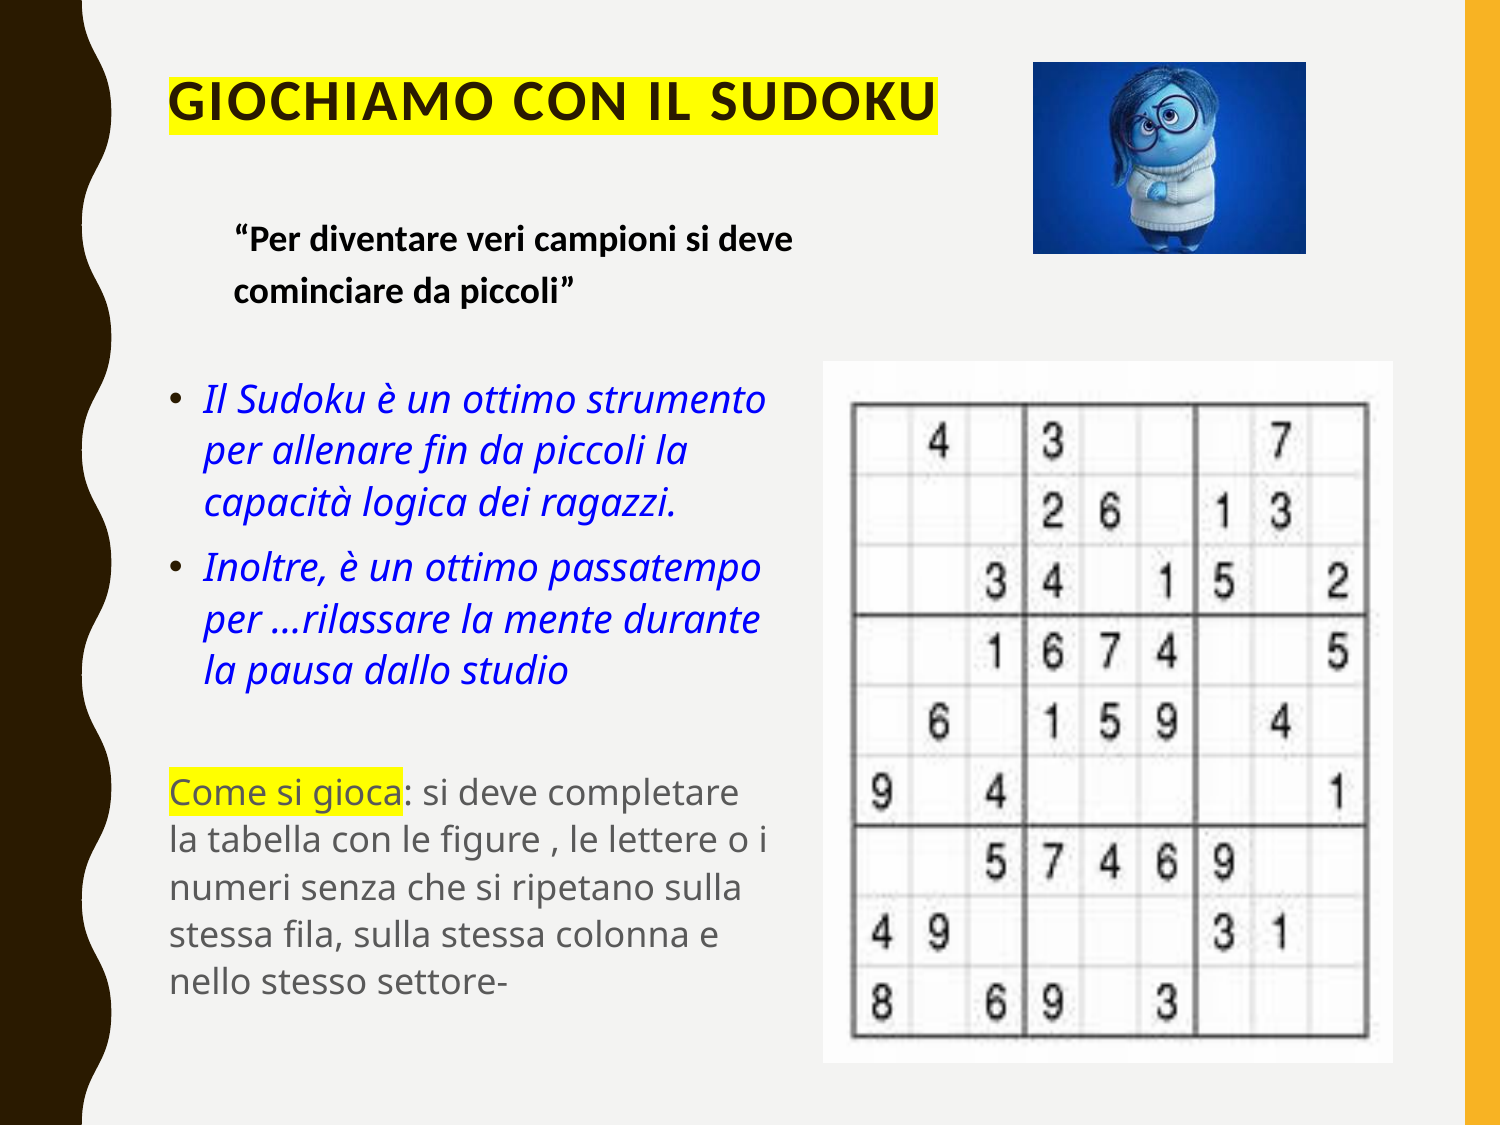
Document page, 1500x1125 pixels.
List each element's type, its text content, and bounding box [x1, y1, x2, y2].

picture [1033, 62, 1306, 254]
title GIOCHIAMO CON IL SUDOKU [154, 62, 1407, 338]
text_box “Per diventare veri campioni si deve cominciare da piccoli” [218, 200, 933, 319]
list Il Sudoku è un ottimo strumento per allenare fin da piccoli la capacità logica dei ragazzi. Inoltre, è un ottimo passatempo per …rilassare la mente durante la pausa dallo studio Come si gioca: si deve completare la tabella con le figure , le lettere o i numeri senza che si ripetano sulla stessa fila, sulla stessa colonna e nello stesso settore- [154, 361, 786, 1063]
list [822, 361, 1393, 1063]
